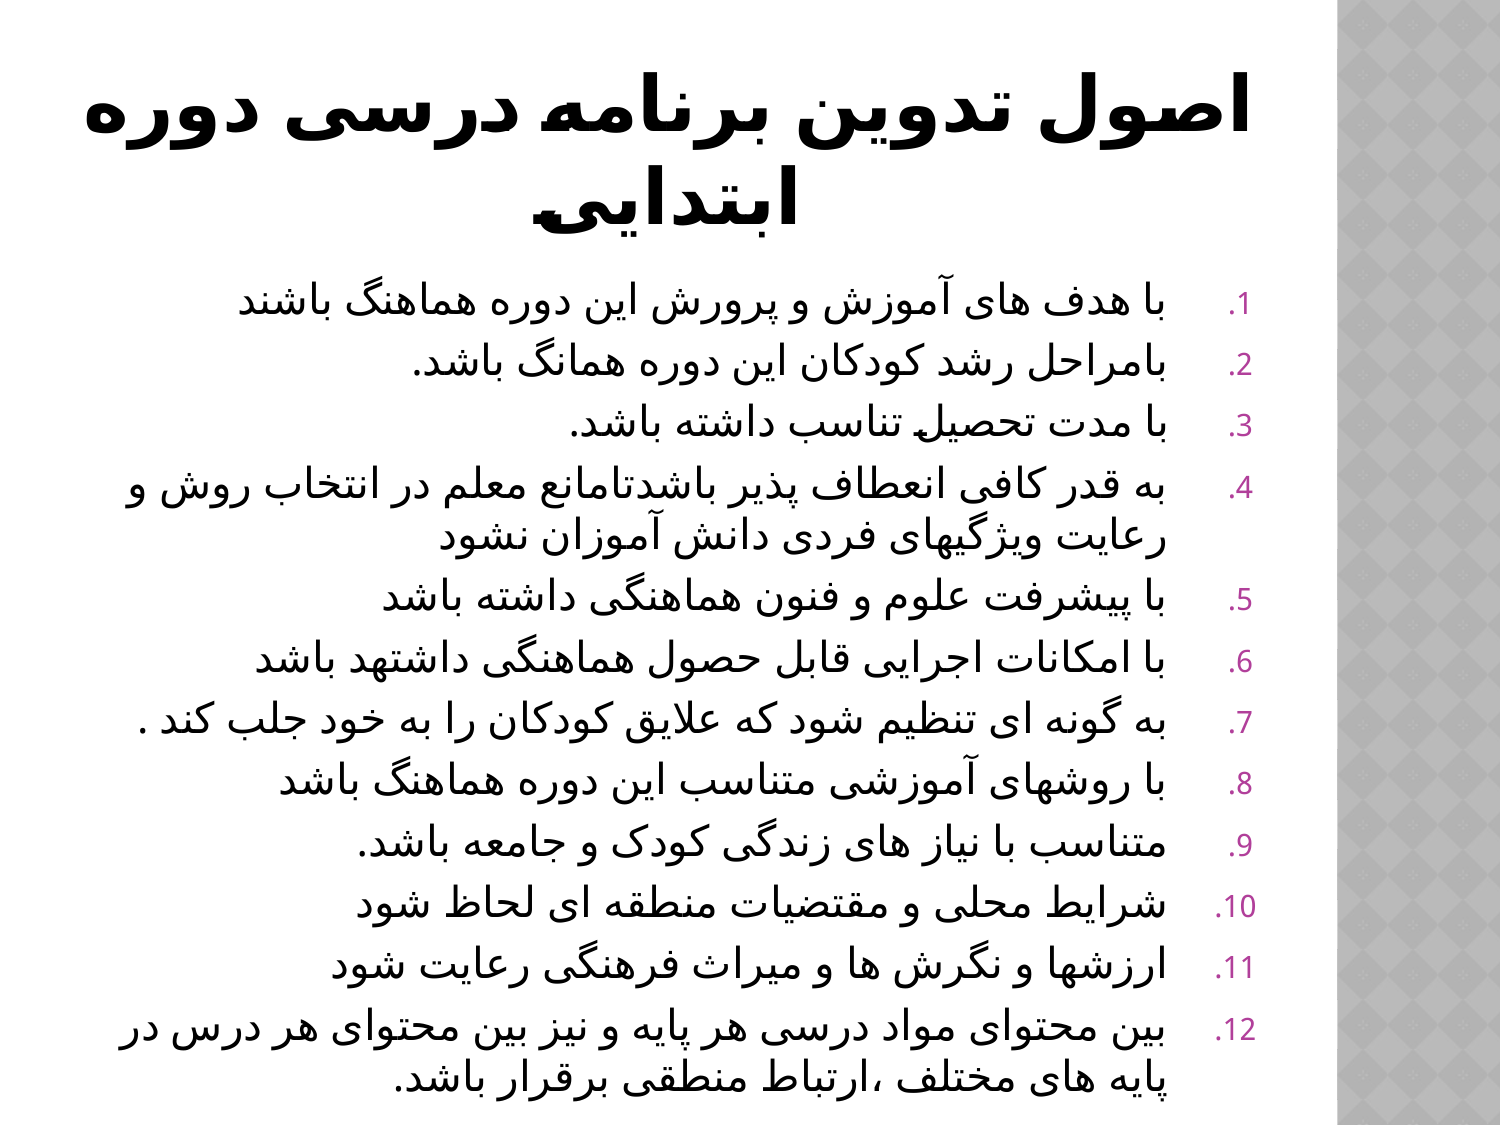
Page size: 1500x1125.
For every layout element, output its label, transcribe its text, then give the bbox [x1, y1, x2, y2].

title اصول تدوین برنامه درسی دوره ابتدایی [75, 52, 1263, 240]
list با هدف های آموزش و پرورش این دوره هماهنگ باشند بامراحل رشد کودکان این دوره همانگ باشد. با مدت تحصیل تناسب داشته باشد. به قدر کافی انعطاف پذیر باشدتامانع معلم در انتخاب روش و رعایت ویژگیهای فردی دانش آموزان نشود با پیشرفت علوم و فنون هماهنگی داشته باشد با امکانات اجرایی قابل حصول هماهنگی داشتهد باشد به گونه ای تنظیم شود که علایق کودکان را به خود جلب کند . با روشهای آموزشی متناسب این دوره هماهنگ باشد متناسب با نیاز های زندگی کودک و جامعه باشد. شرایط محلی و مقتضیات منطقه ای لحاظ شود ارزشها و نگرش ها و میراث فرهنگی رعایت شود بین محتوای مواد درسی هر پایه و نیز بین محتوای هر درس در پایه های مختلف ،ارتباط منطقی برقرار باشد. [75, 264, 1263, 1125]
